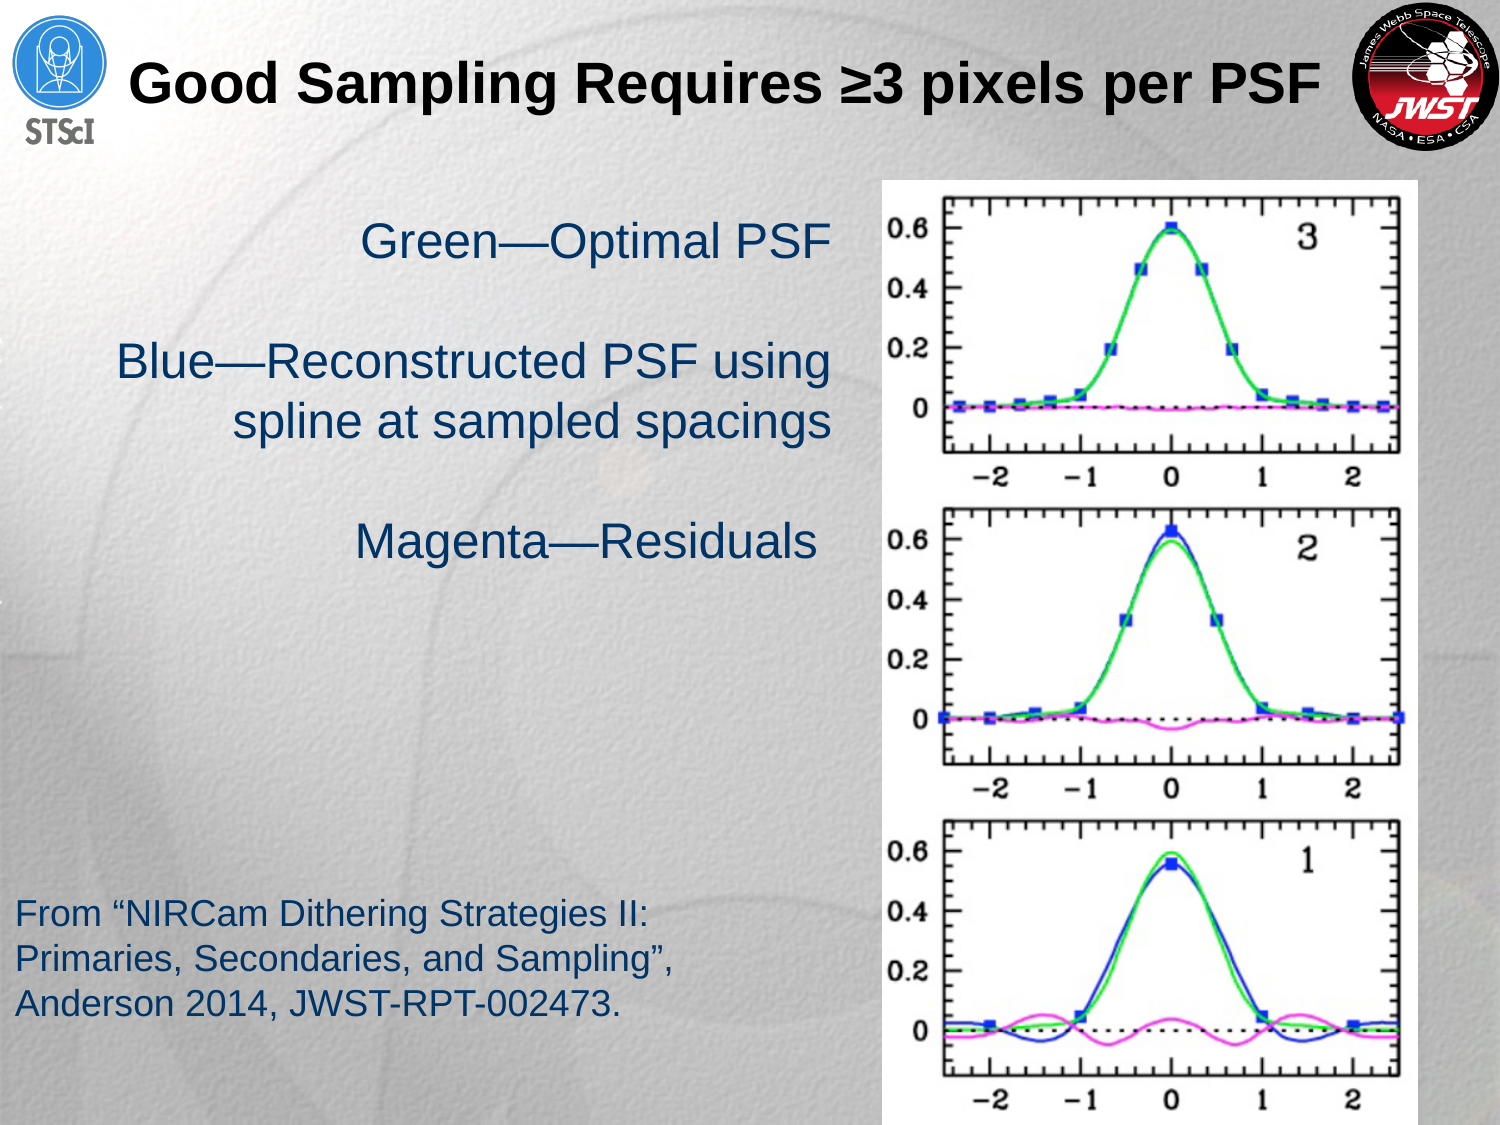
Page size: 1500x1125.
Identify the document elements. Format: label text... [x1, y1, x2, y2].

text_box Green—Optimal PSF Blue—Reconstructed PSF using spline at sampled spacings Magenta—Residuals [11, 201, 847, 577]
picture [0, 0, 1500, 1125]
title Good Sampling Requires ≥3 pixels per PSF [100, 8, 1352, 153]
text_box From “NIRCam Dithering Strategies II: Primaries, Secondaries, and Sampling”, Anderson 2014, JWST-RPT-002473. [0, 881, 696, 1031]
